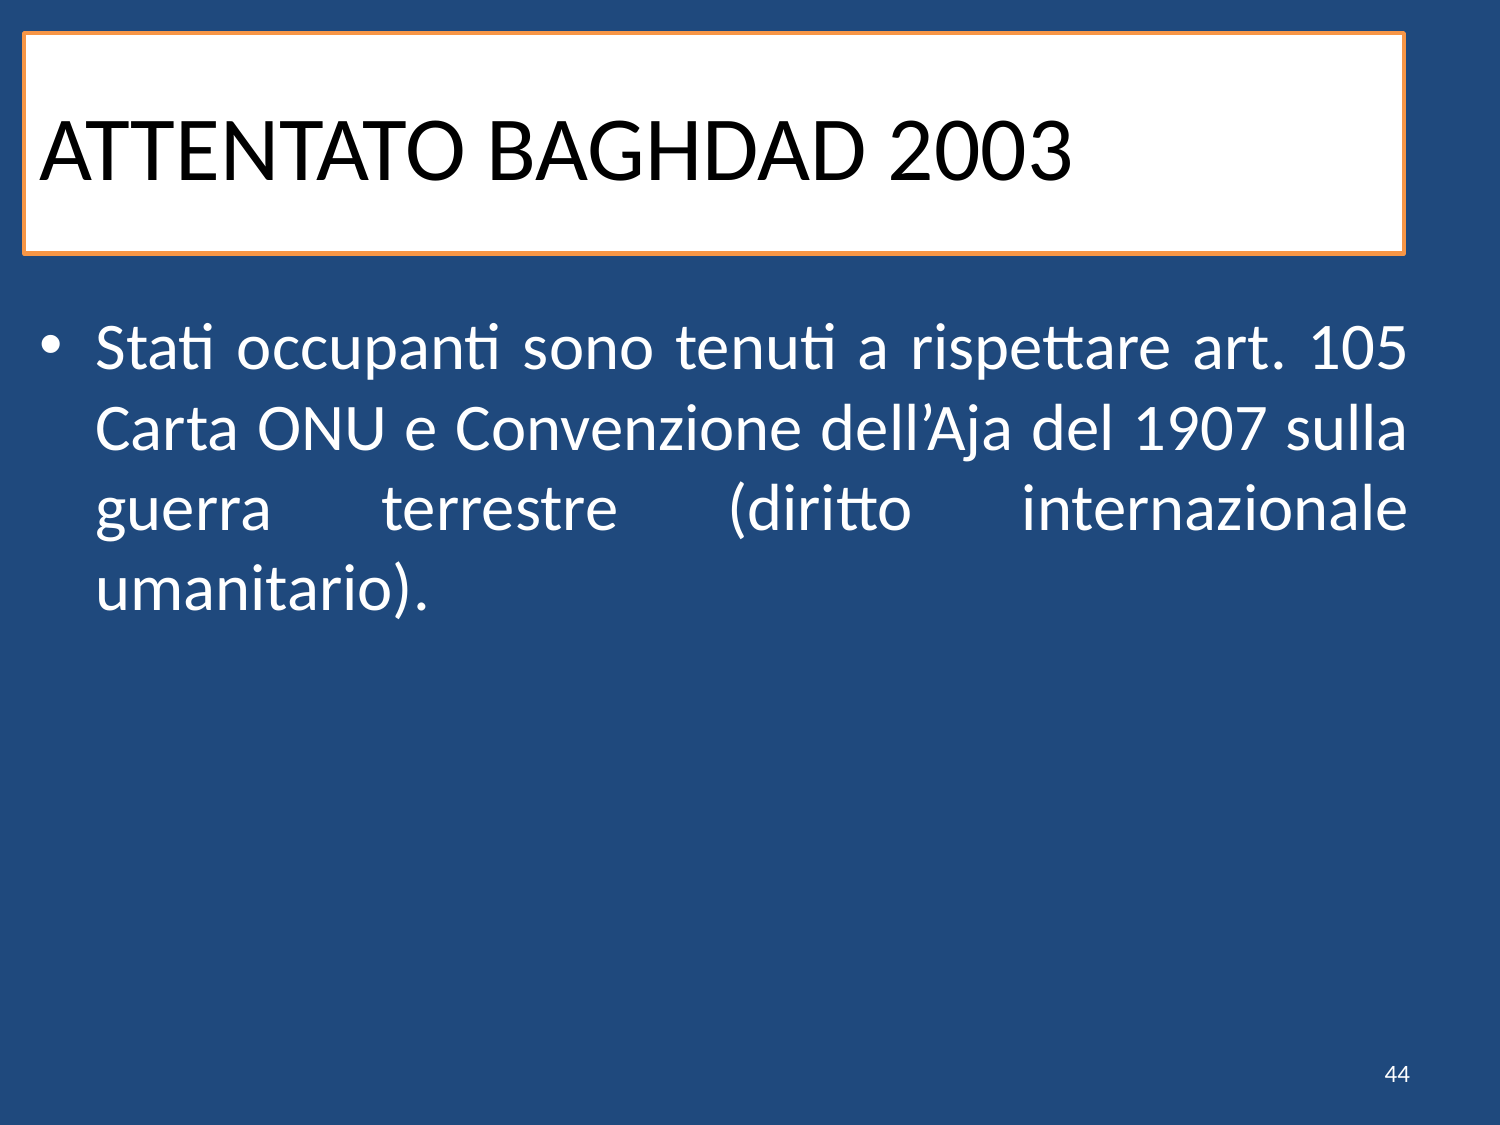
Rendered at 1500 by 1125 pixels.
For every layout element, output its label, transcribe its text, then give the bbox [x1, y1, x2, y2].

slide_number 44 [1074, 1042, 1425, 1103]
list Stati occupanti sono tenuti a rispettare art. 105 Carta ONU e Convenzione dell’Aja del 1907 sulla guerra terrestre (diritto internazionale umanitario). [24, 295, 1425, 1103]
title ATTENTATO BAGHDAD 2003 [22, 31, 1406, 256]
